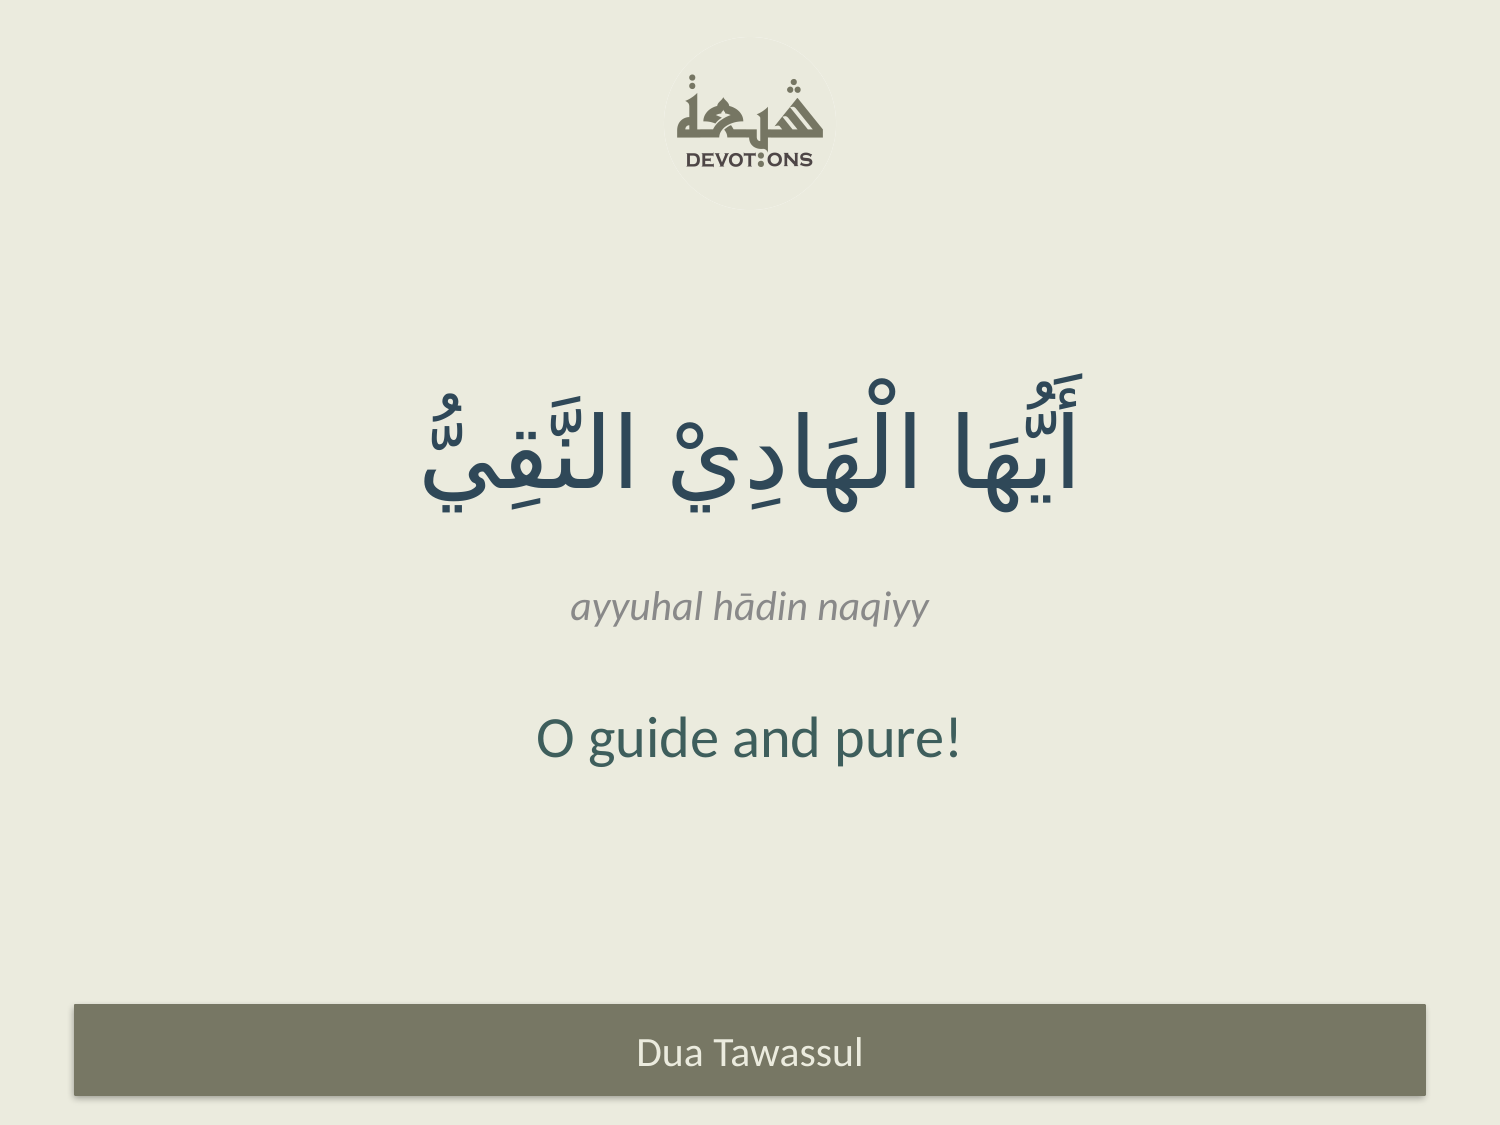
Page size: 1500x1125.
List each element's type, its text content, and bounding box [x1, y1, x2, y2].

text_box أَيُّهَا الْهَادِيْ النَّقِيُّ ayyuhal hādin naqiyy O guide and pure! [74, 381, 1425, 776]
text_box [74, 1004, 1426, 1096]
text_box Dua Tawassul [621, 1017, 879, 1083]
picture [656, 29, 844, 218]
